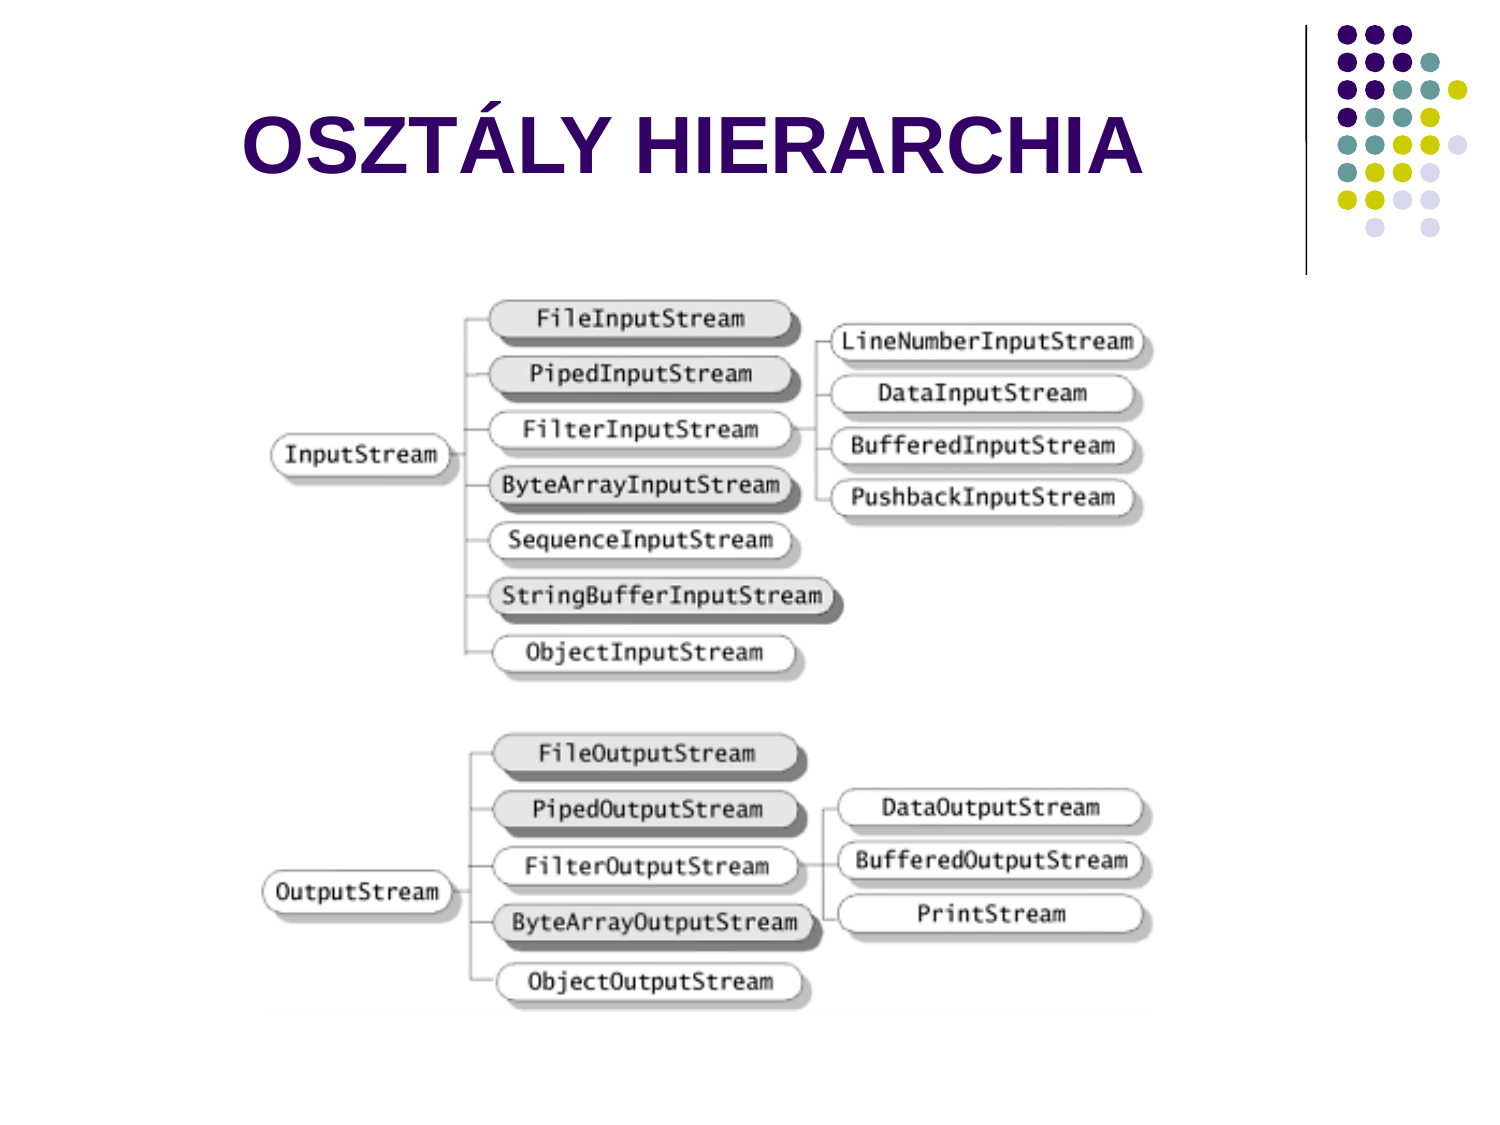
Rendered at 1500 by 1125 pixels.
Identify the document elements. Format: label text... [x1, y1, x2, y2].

title OSZTÁLY HIERARCHIA [74, 77, 1313, 198]
picture [259, 298, 1158, 1012]
